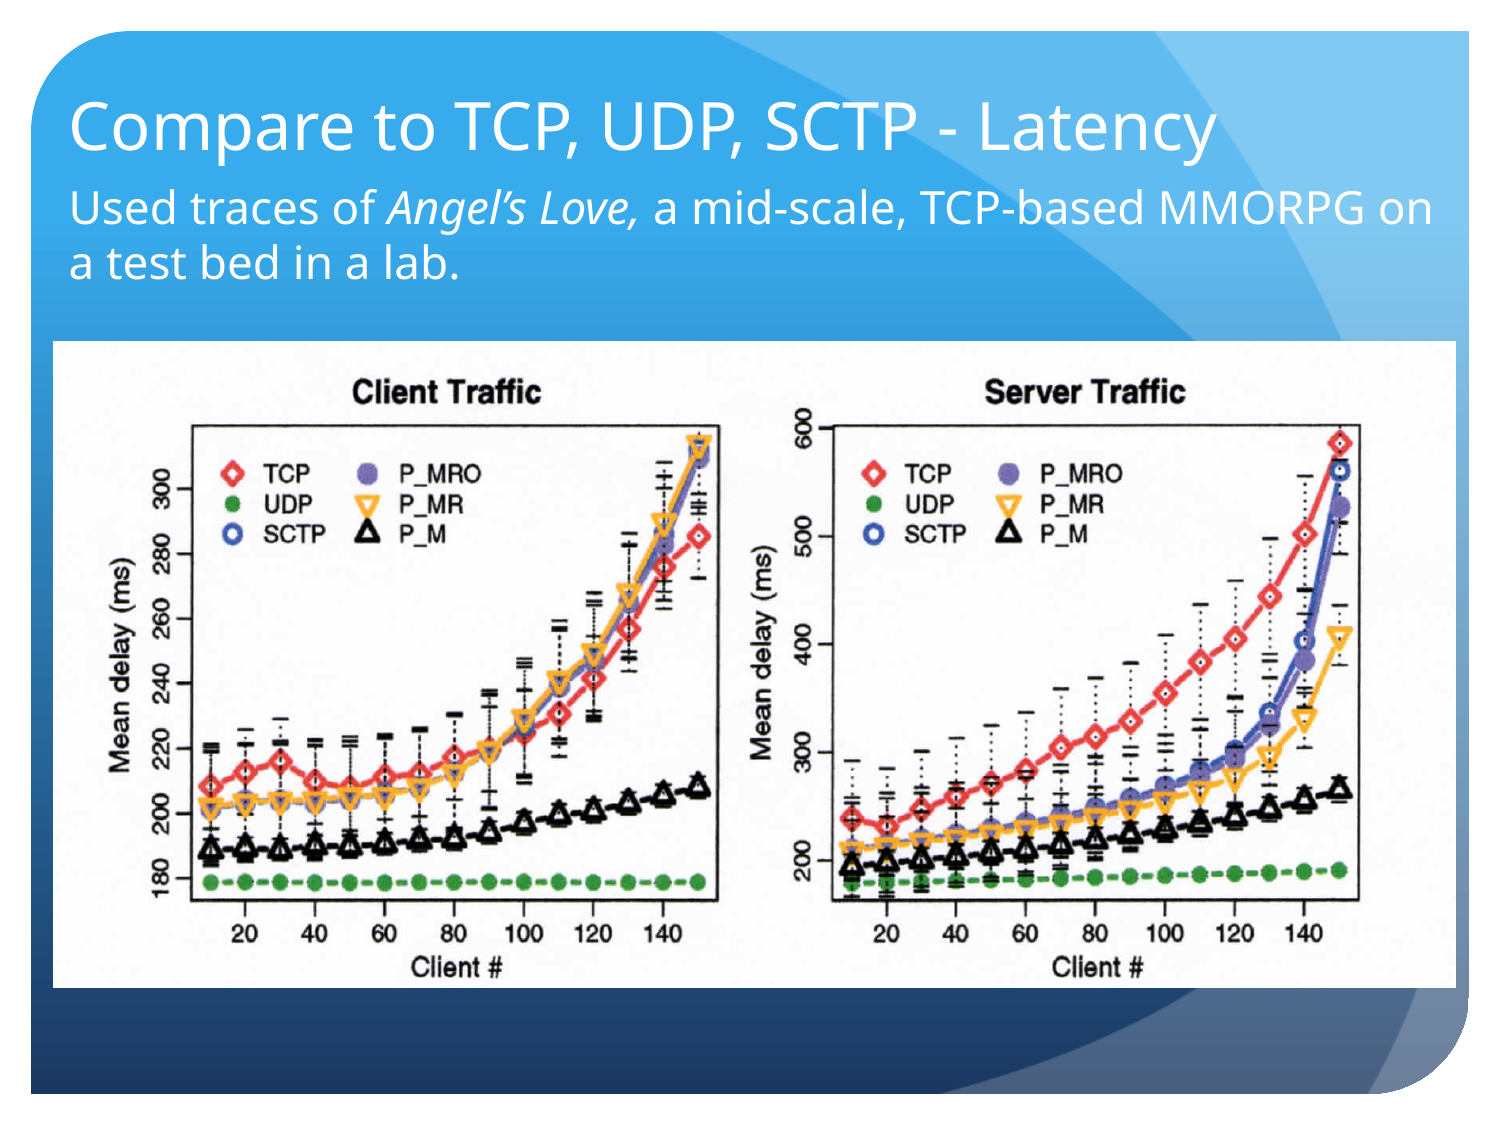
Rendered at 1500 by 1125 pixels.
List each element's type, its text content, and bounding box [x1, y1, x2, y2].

picture [24, 30, 1473, 1094]
list Used traces of Angel’s Love, a mid-scale, TCP-based MMORPG on a test bed in a lab. [53, 171, 1456, 341]
title Compare to TCP, UDP, SCTP - Latency [53, 62, 1419, 171]
list Used traces of Angel’s Love, a mid-scale, TCP-based MMORPG on a test bed in a lab. [53, 988, 1456, 1053]
